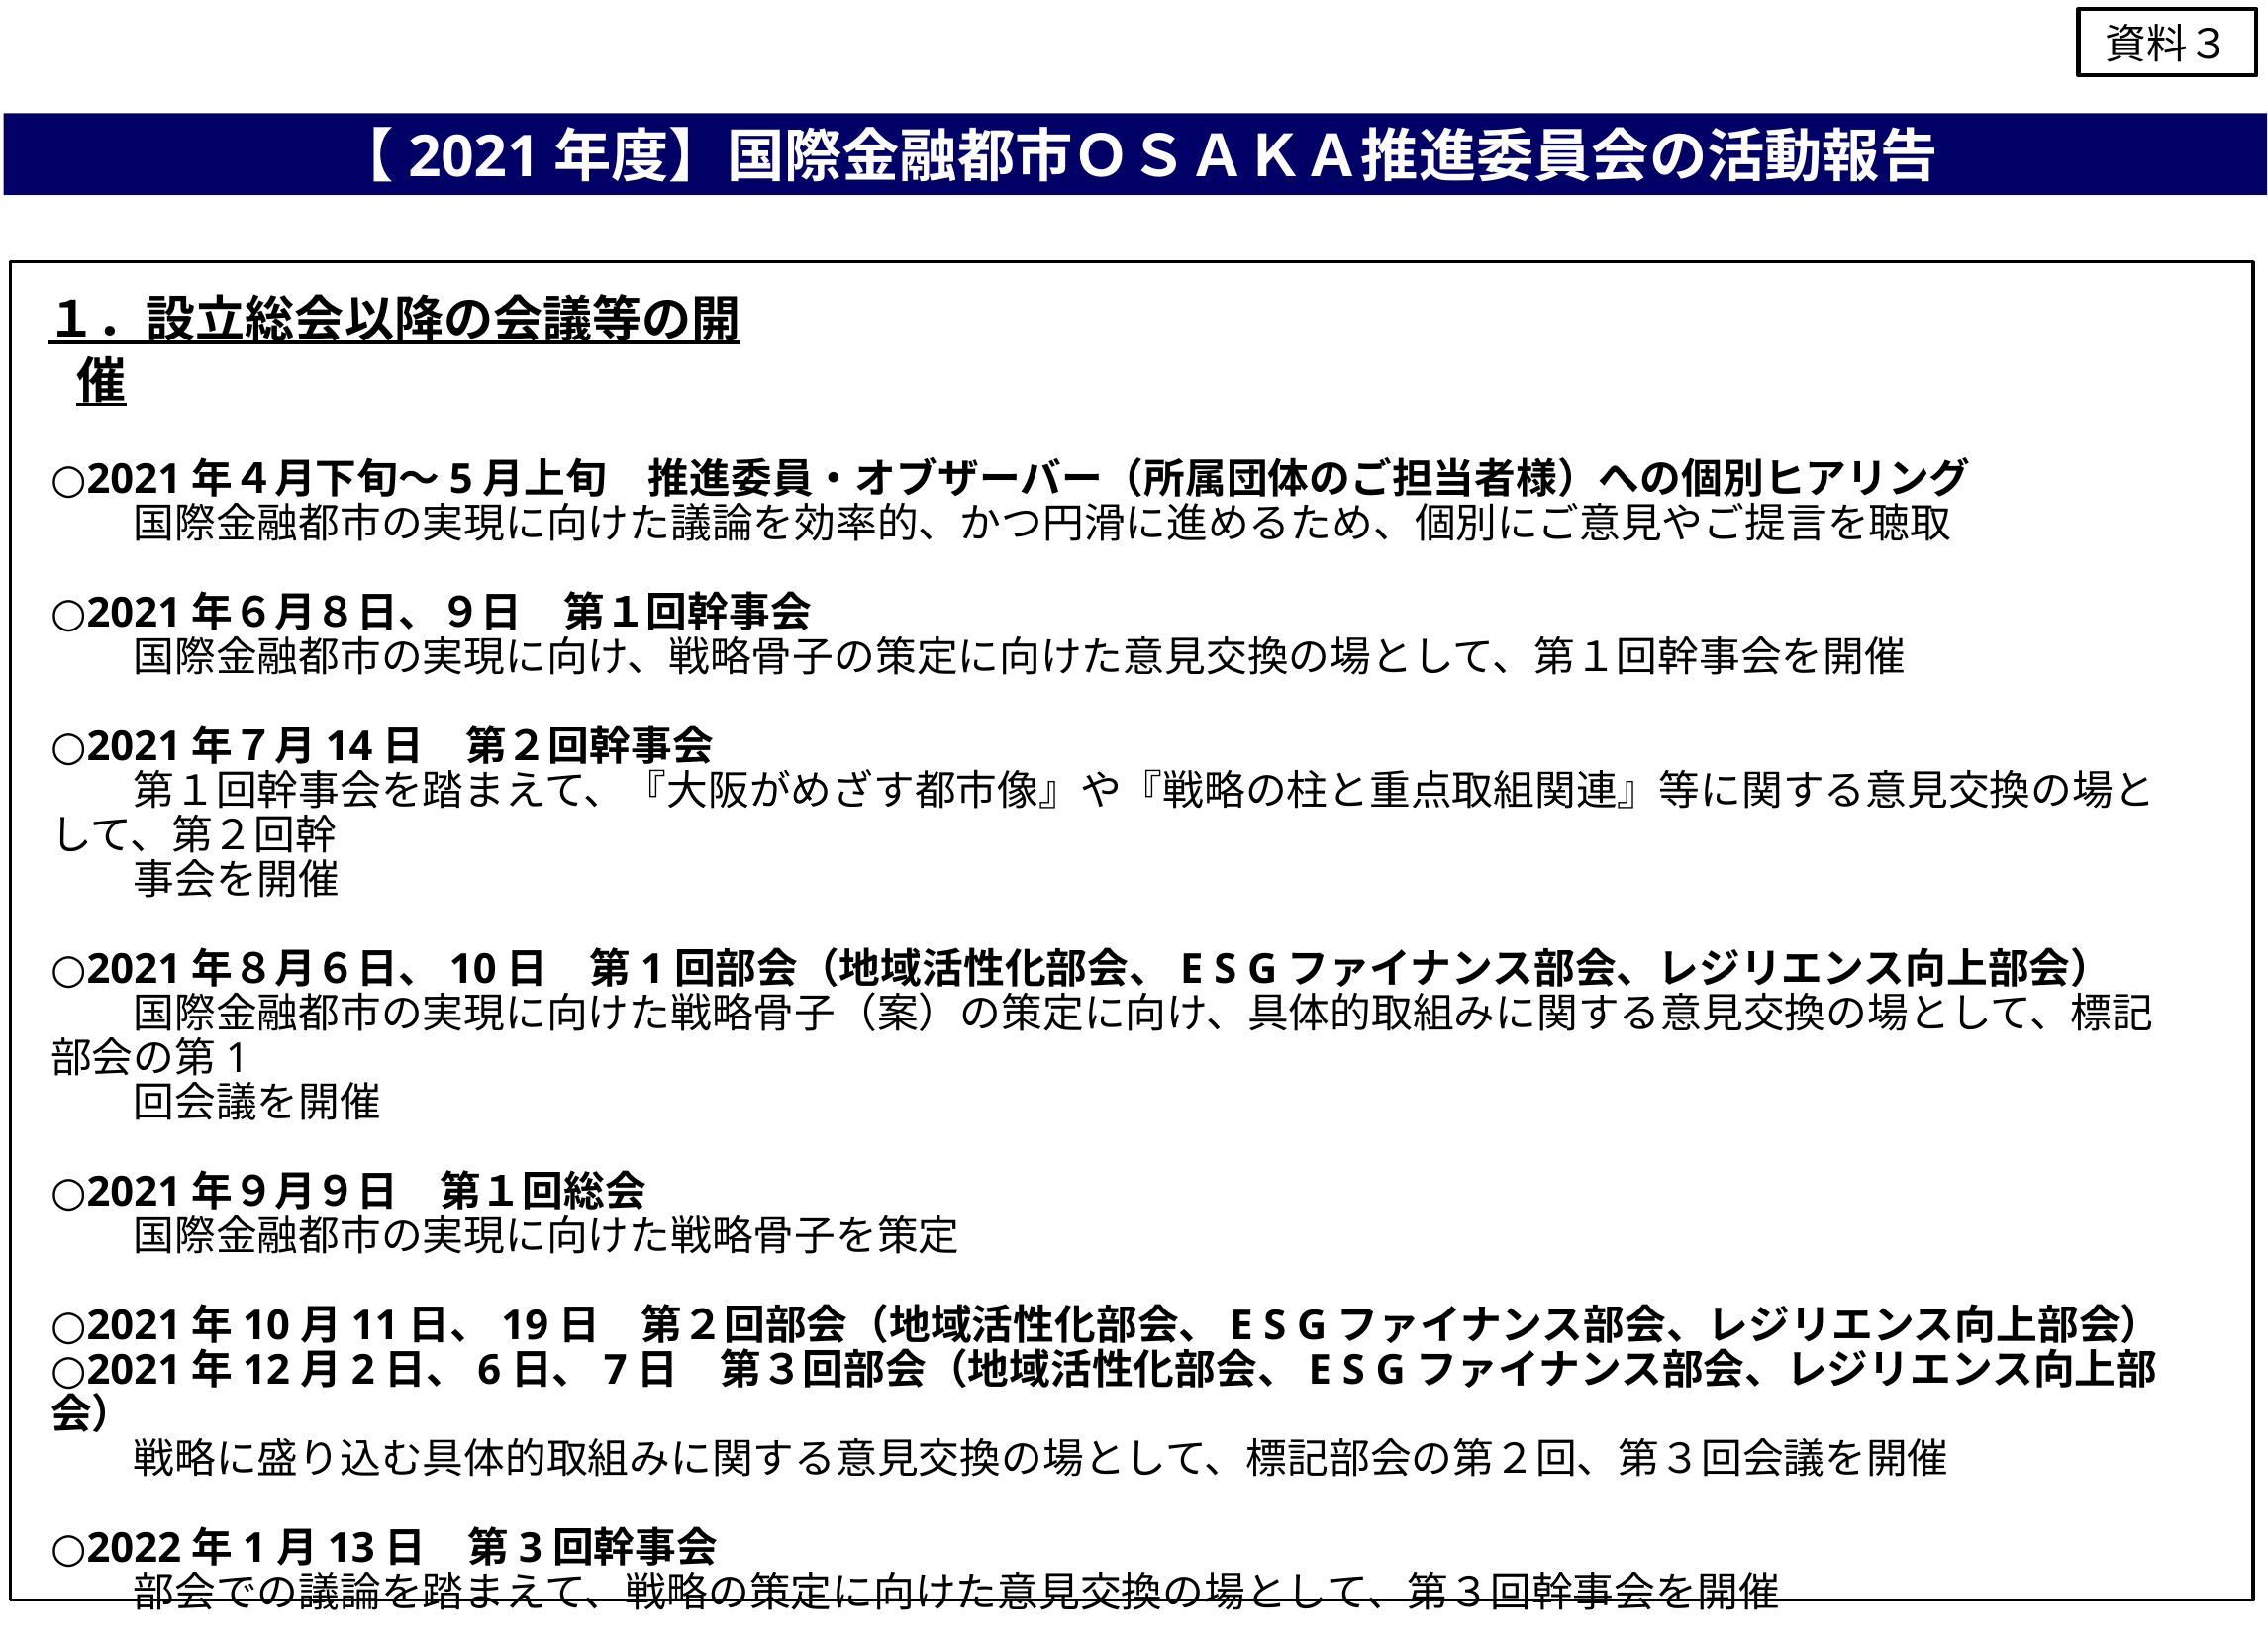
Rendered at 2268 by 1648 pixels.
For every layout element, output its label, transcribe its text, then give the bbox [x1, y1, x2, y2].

text_box [8, 259, 2255, 1602]
text_box 資料３ [2076, 7, 2258, 77]
text_box １．設立総会以降の会議等の開催 [33, 310, 803, 384]
text_box ○2021年４月下旬～5月上旬 推進委員・オブザーバー（所属団体のご担当者様）への個別ヒアリング 国際金融都市の実現に向けた議論を効率的、かつ円滑に進めるため、個別にご意見やご提言を聴取 ○2021年６月８日、９日 第１回幹事会 国際金融都市の実現に向け、戦略骨子の策定に向けた意見交換の場として、第１回幹事会を開催 ○2021年７月14日 第２回幹事会 第１回幹事会を踏まえて、『大阪がめざす都市像』や『戦略の柱と重点取組関連』等に関する意見交換の場として、第２回幹 事会を開催 ○2021年８月６日、10日 第1回部会（地域活性化部会、E S Gファイナンス部会、レジリエンス向上部会） 国際金融都市の実現に向けた戦略骨子（案）の策定に向け、具体的取組みに関する意見交換の場として、標記部会の第1 回会議を開催 ○2021年９月９日 第１回総会 国際金融都市の実現に向けた戦略骨子を策定 ○2021年10月11日、19日 第２回部会（地域活性化部会、E S Gファイナンス部会、レジリエンス向上部会） ○2021年12月2日、6日、7日 第３回部会（地域活性化部会、E S Gファイナンス部会、レジリエンス向上部会） 戦略に盛り込む具体的取組みに関する意見交換の場として、標記部会の第２回、第３回会議を開催 ○2022年1月13日 第3回幹事会 部会での議論を踏まえて、戦略の策定に向けた意見交換の場として、第３回幹事会を開催 [33, 449, 2200, 1550]
text_box 【2021年度】国際金融都市ＯＳＡＫＡ推進委員会の活動報告 [3, 113, 2268, 195]
